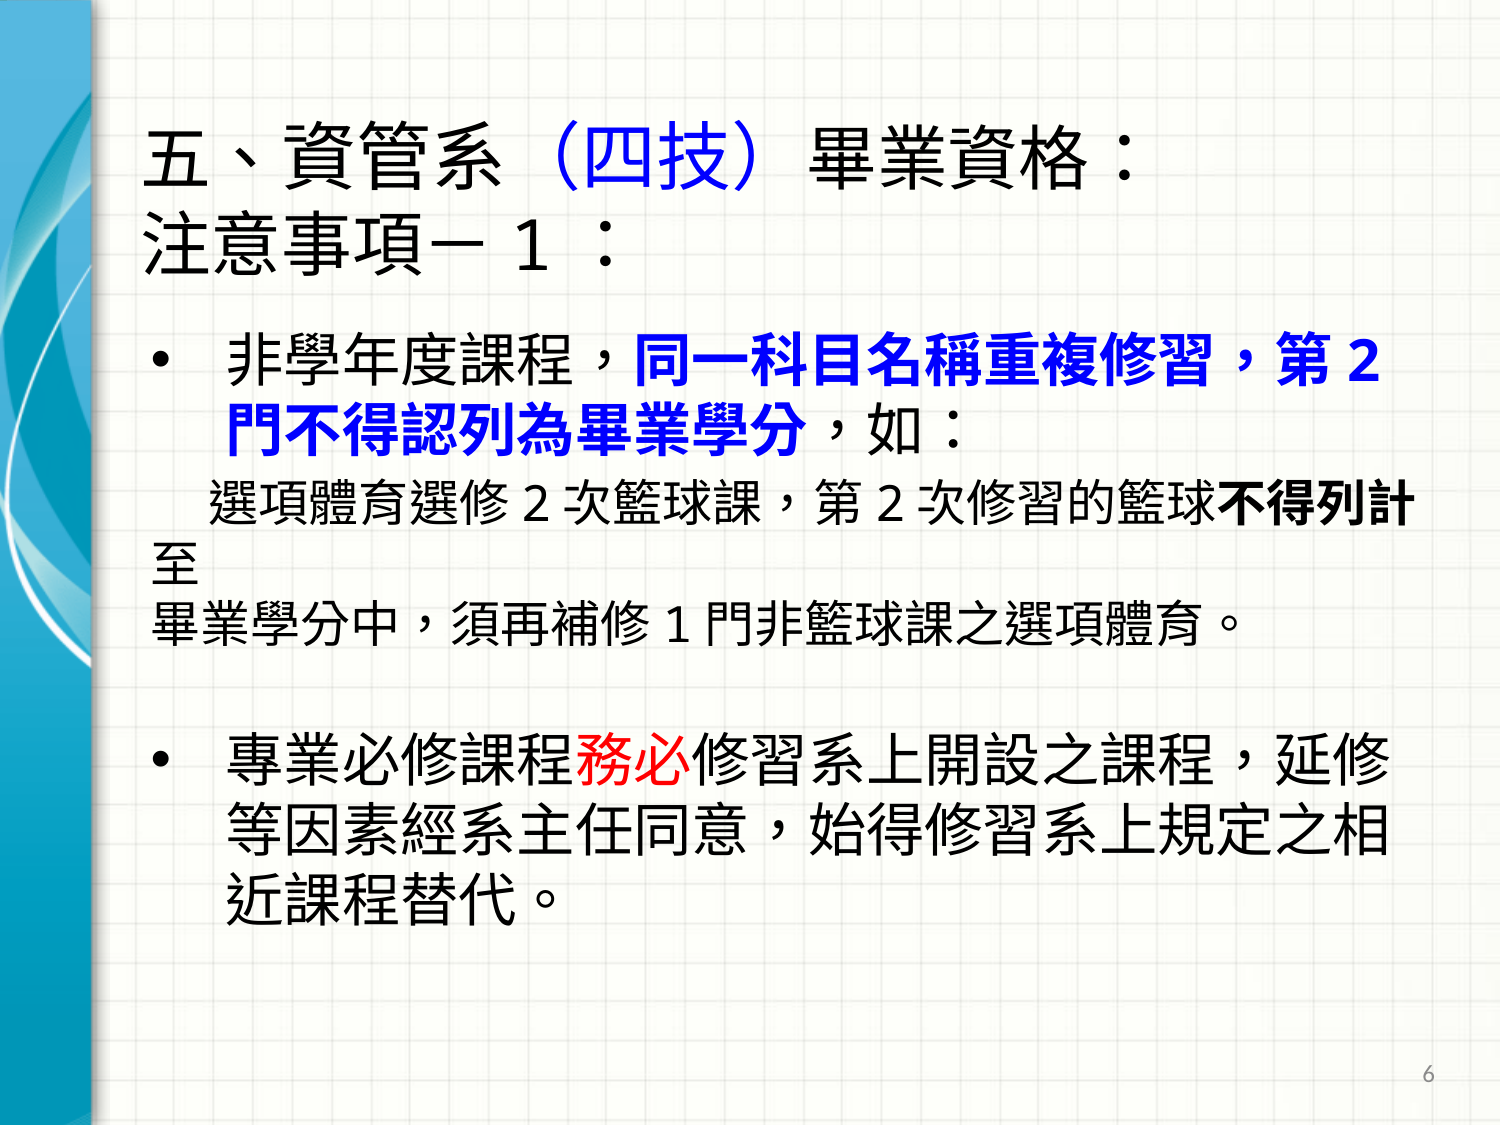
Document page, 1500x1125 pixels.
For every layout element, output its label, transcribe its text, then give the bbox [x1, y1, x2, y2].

text_box 非學年度課程，同一科目名稱重複修習，第2門不得認列為畢業學分，如： 選項體育選修2次籃球課，第2次修習的籃球不得列計至 畢業學分中，須再補修1門非籃球課之選項體育。 專業必修課程務必修習系上開設之課程，延修等因素經系主任同意，始得修習系上規定之相近課程替代。 [135, 302, 1435, 1024]
slide_number 6 [1100, 1042, 1450, 1103]
picture [0, 0, 1500, 1125]
title 五、資管系（四技）畢業資格： 注意事項－1： [125, 103, 1450, 291]
